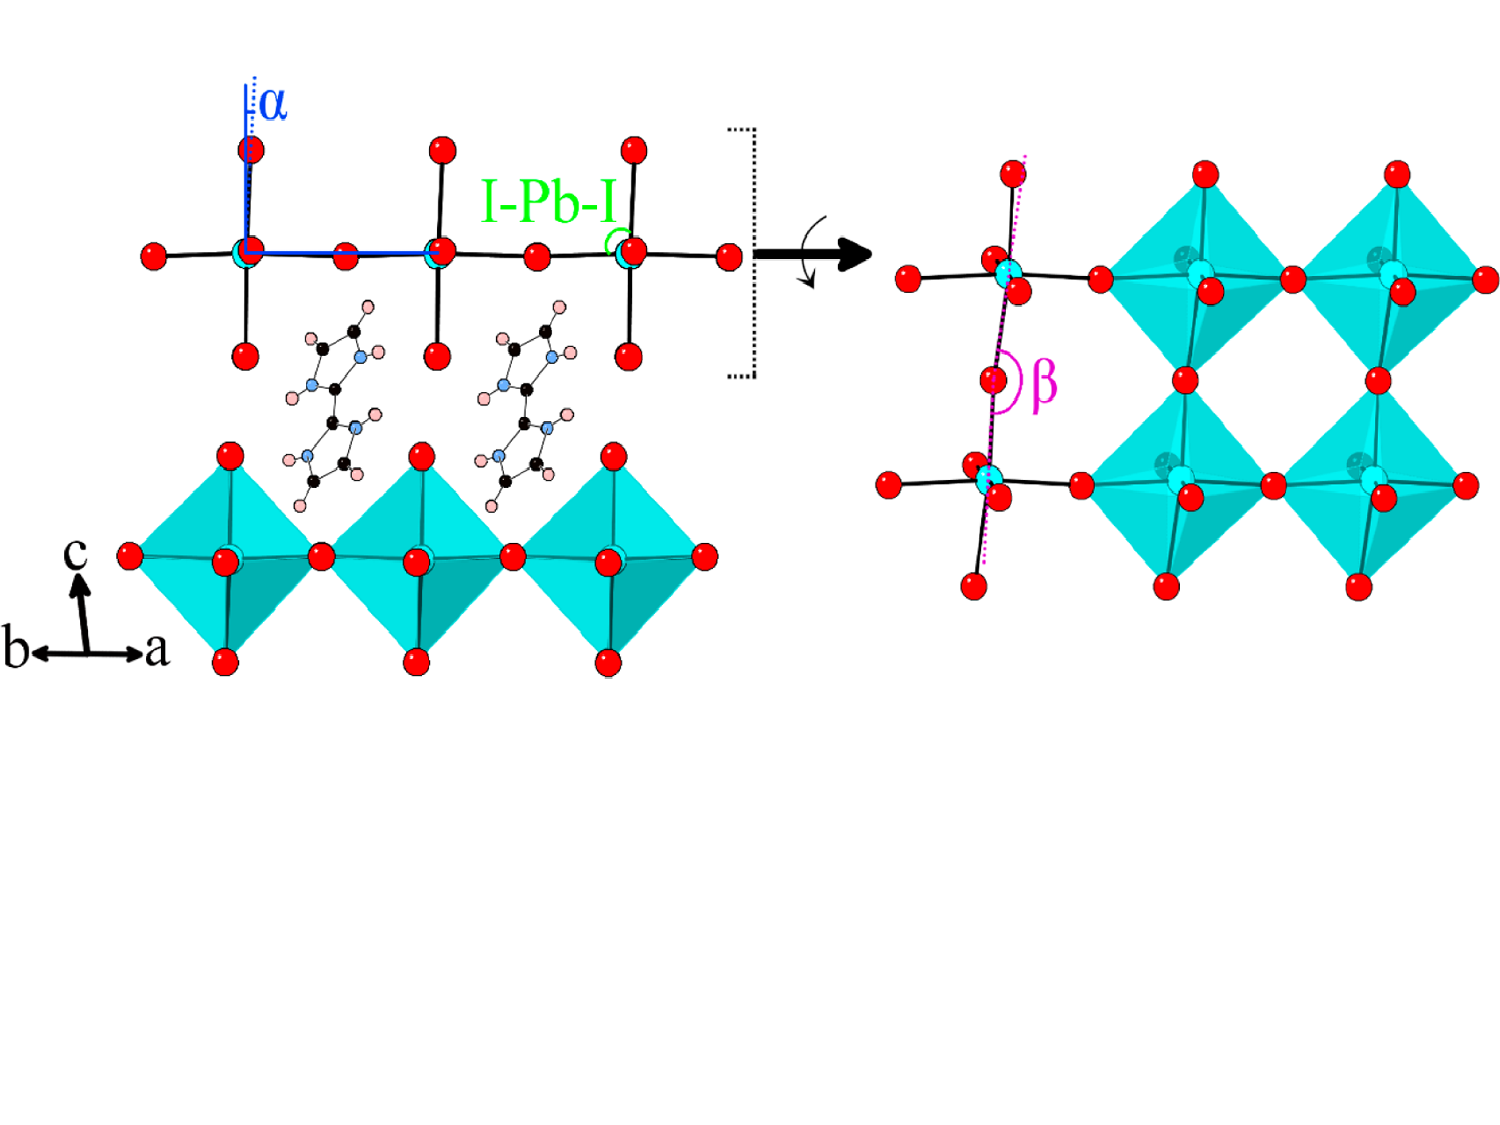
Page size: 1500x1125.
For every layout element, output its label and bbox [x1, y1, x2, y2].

picture [0, 74, 1500, 679]
